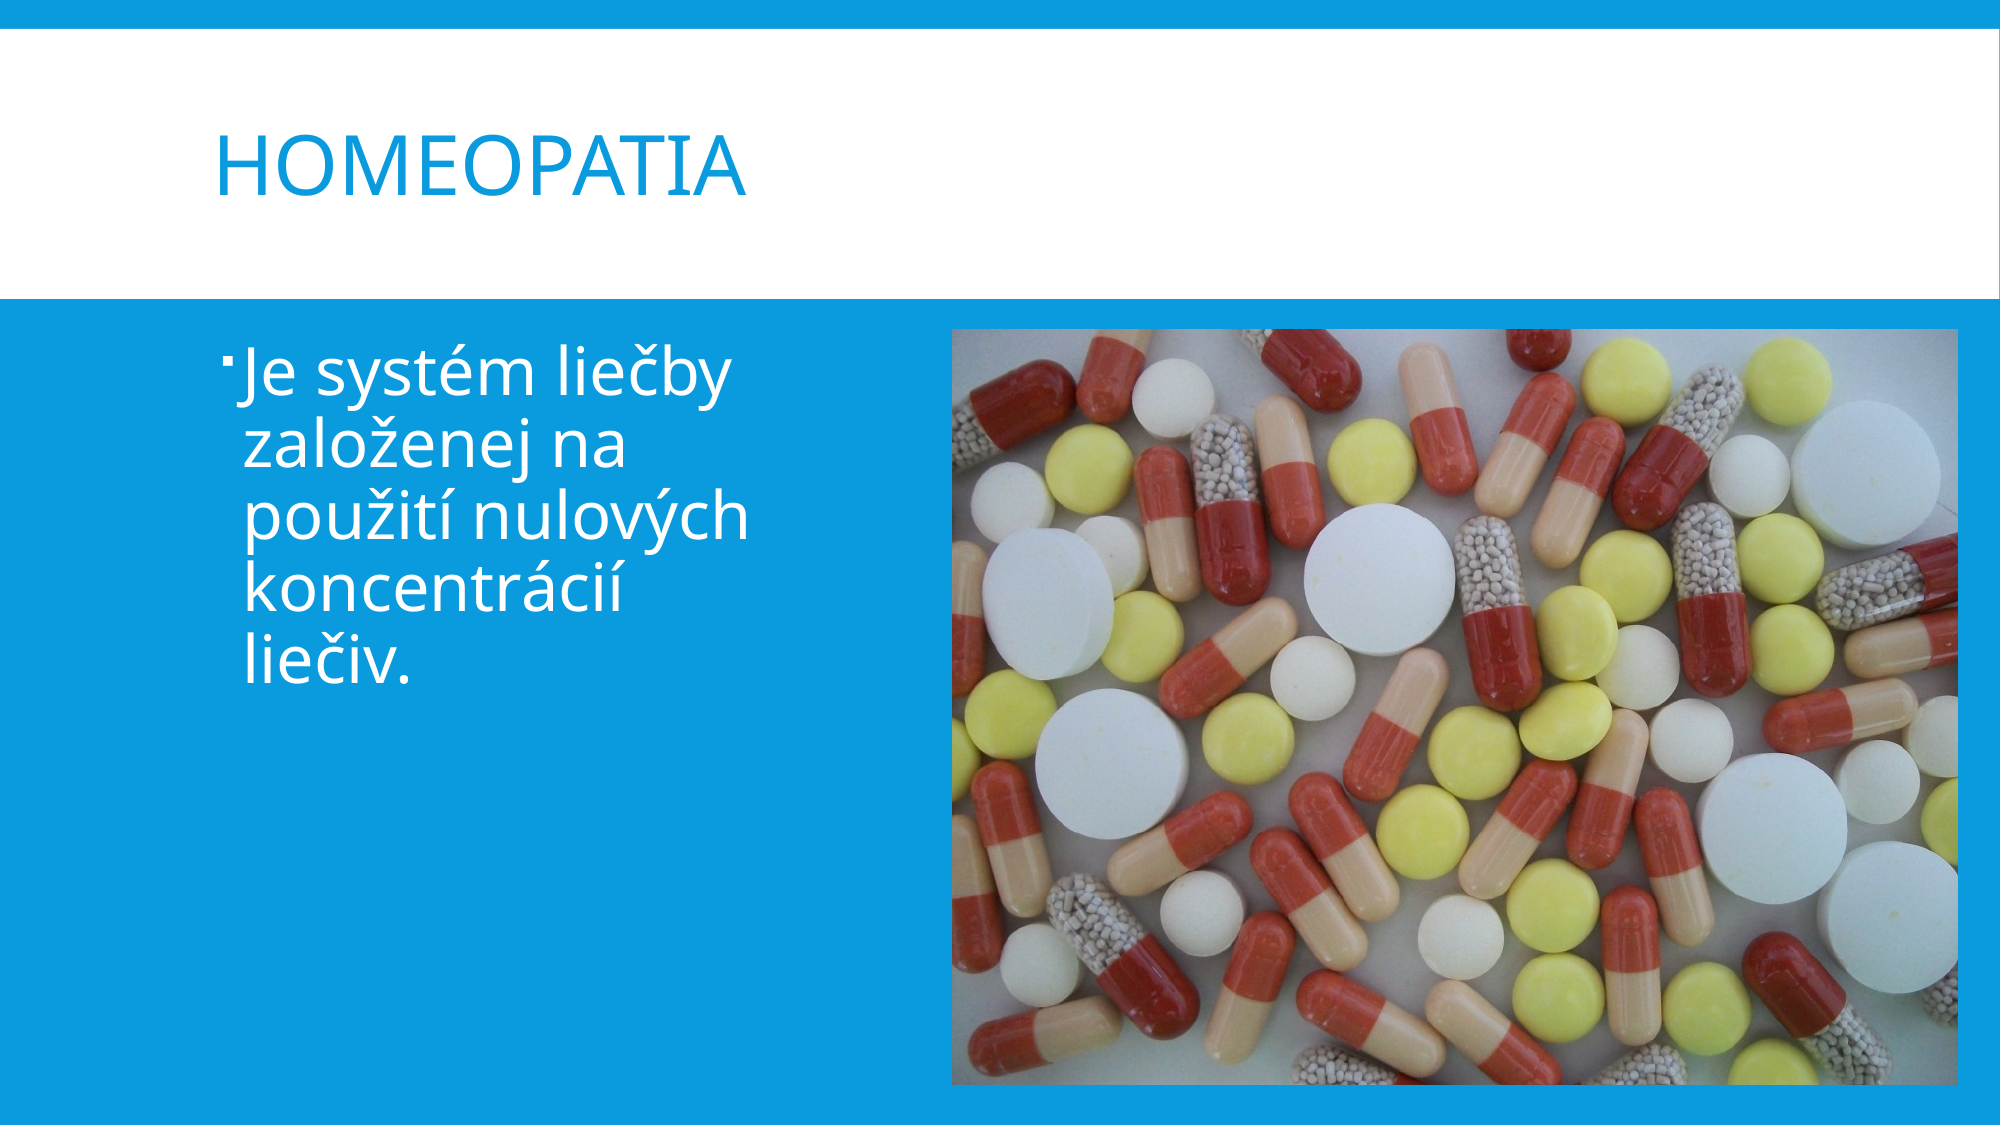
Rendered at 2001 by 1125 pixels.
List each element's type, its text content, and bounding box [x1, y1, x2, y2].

list Je systém liečby založenej na použití nulových koncentrácií liečiv. [197, 329, 778, 1020]
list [951, 329, 1959, 1085]
title homeopatia [197, 46, 1803, 295]
